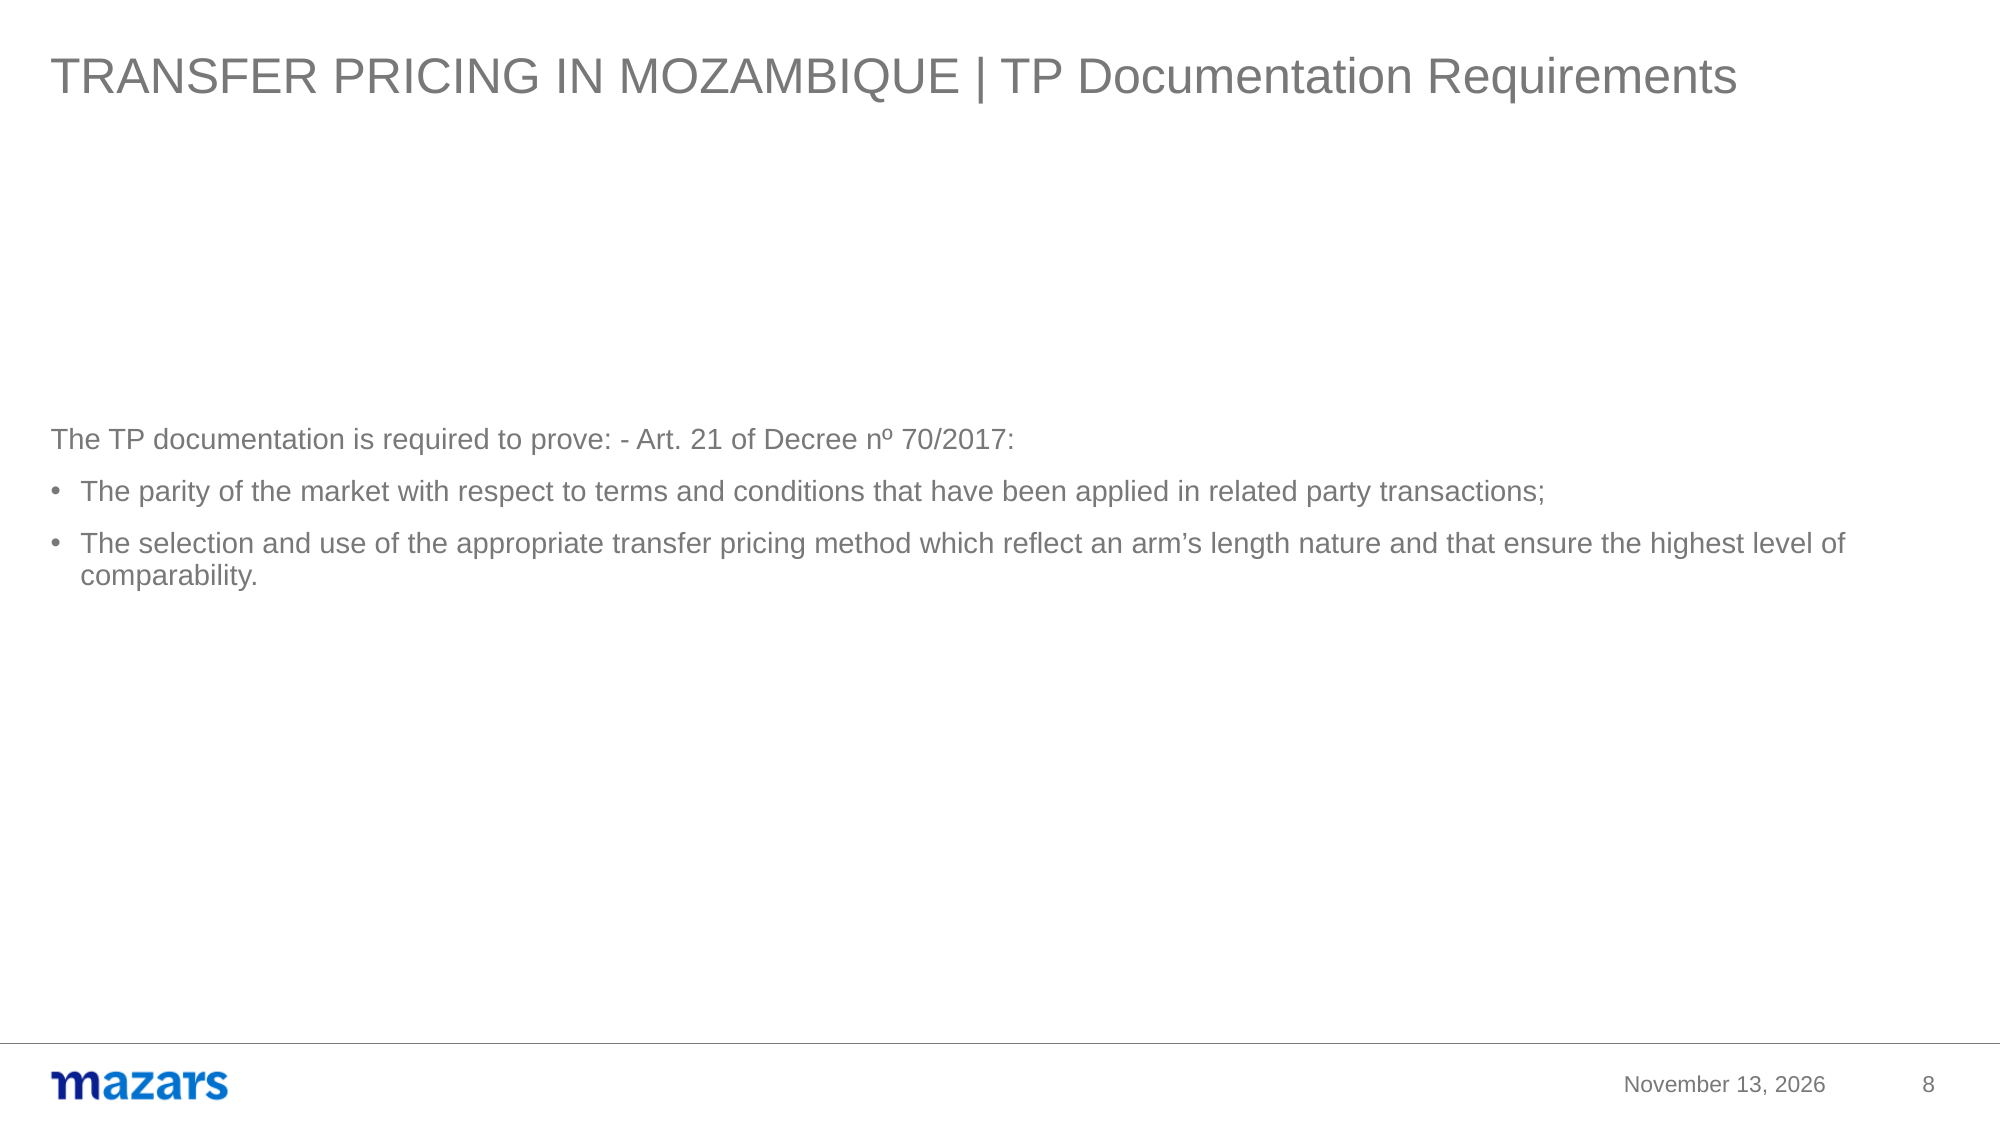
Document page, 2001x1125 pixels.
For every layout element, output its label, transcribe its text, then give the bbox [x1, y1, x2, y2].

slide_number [1358, 1043, 1731, 1123]
slide_number 8 [1731, 1043, 1950, 1123]
list The TP documentation is required to prove: - Art. 21 of Decree nº 70/2017: The parity of the market with respect to terms and conditions that have been applied in related party transactions; The selection and use of the appropriate transfer pricing method which reflect an arm’s length nature and that ensure the highest level of comparability. [50, 412, 1951, 761]
list TRANSFER PRICING IN MOZAMBIQUE | TP Documentation Requirements [50, 50, 1950, 109]
